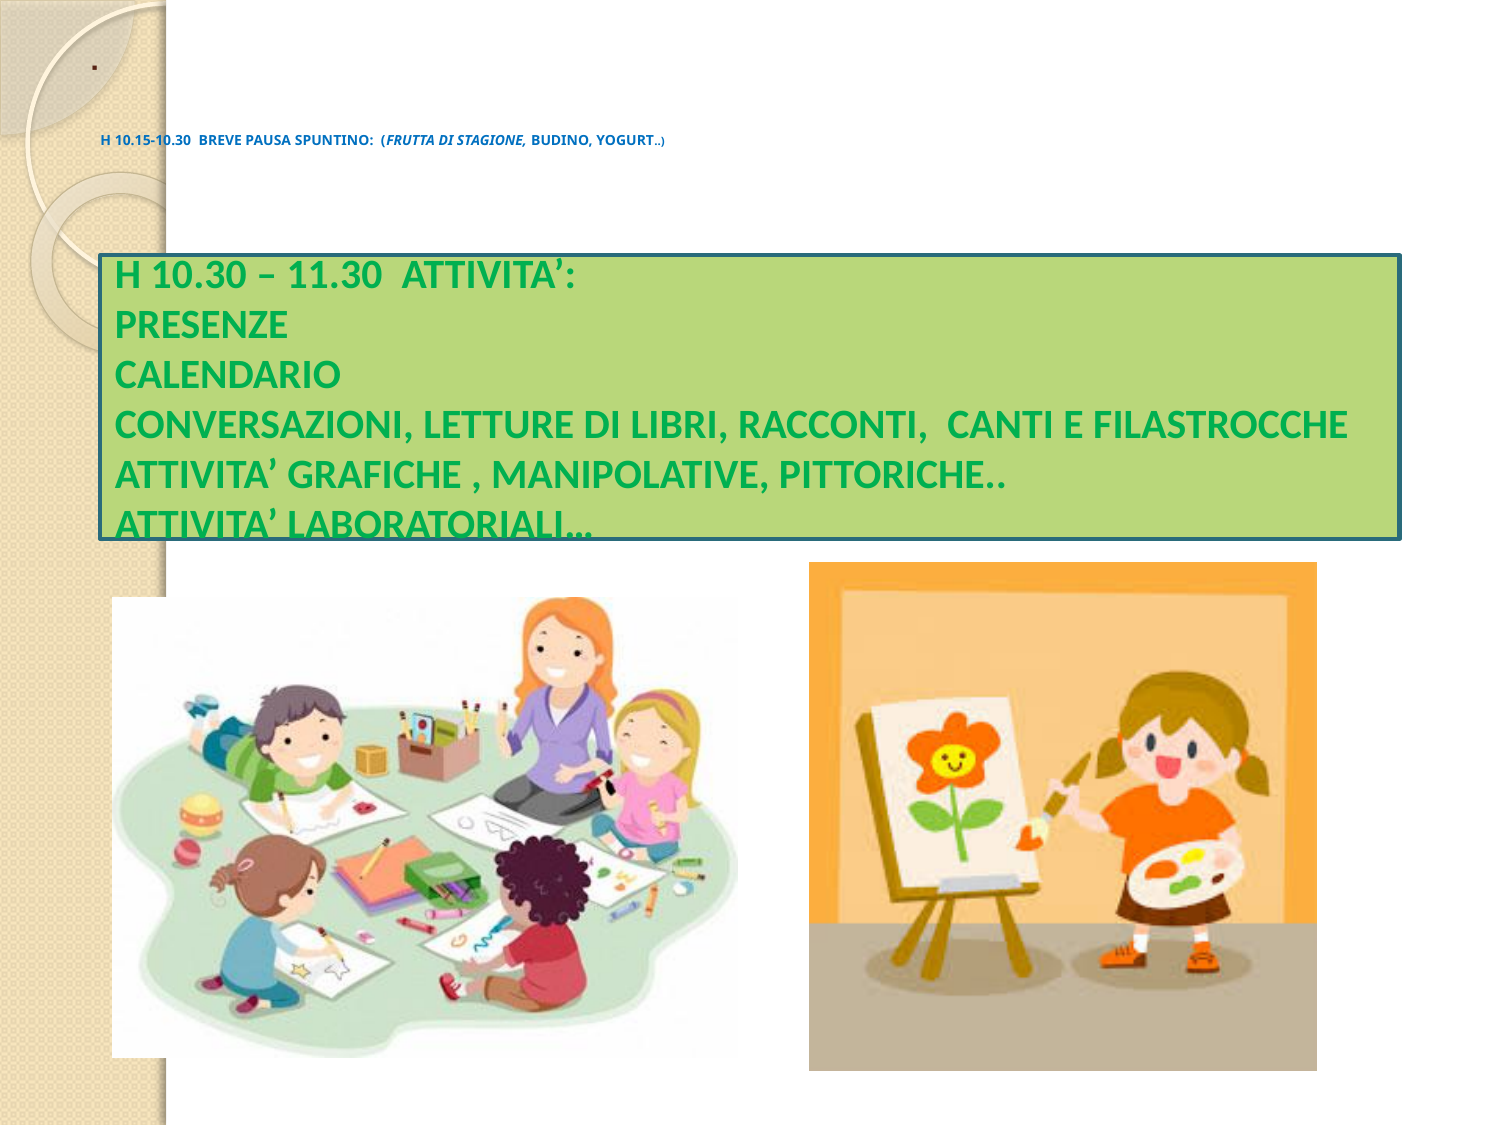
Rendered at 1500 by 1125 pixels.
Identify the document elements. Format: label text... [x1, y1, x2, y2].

text_box H 10.30 – 11.30 ATTIVITA’: PRESENZE CALENDARIO CONVERSAZIONI, LETTURE DI LIBRI, RACCONTI, CANTI E FILASTROCCHE ATTIVITA’ GRAFICHE , MANIPOLATIVE, PITTORICHE.. ATTIVITA’ LABORATORIALI… [98, 253, 1402, 541]
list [111, 597, 738, 1058]
picture [808, 562, 1318, 1071]
title H 10.15-10.30 BREVE PAUSA SPUNTINO: (FRUTTA DI STAGIONE, BUDINO, YOGURT..) [76, 54, 1365, 209]
